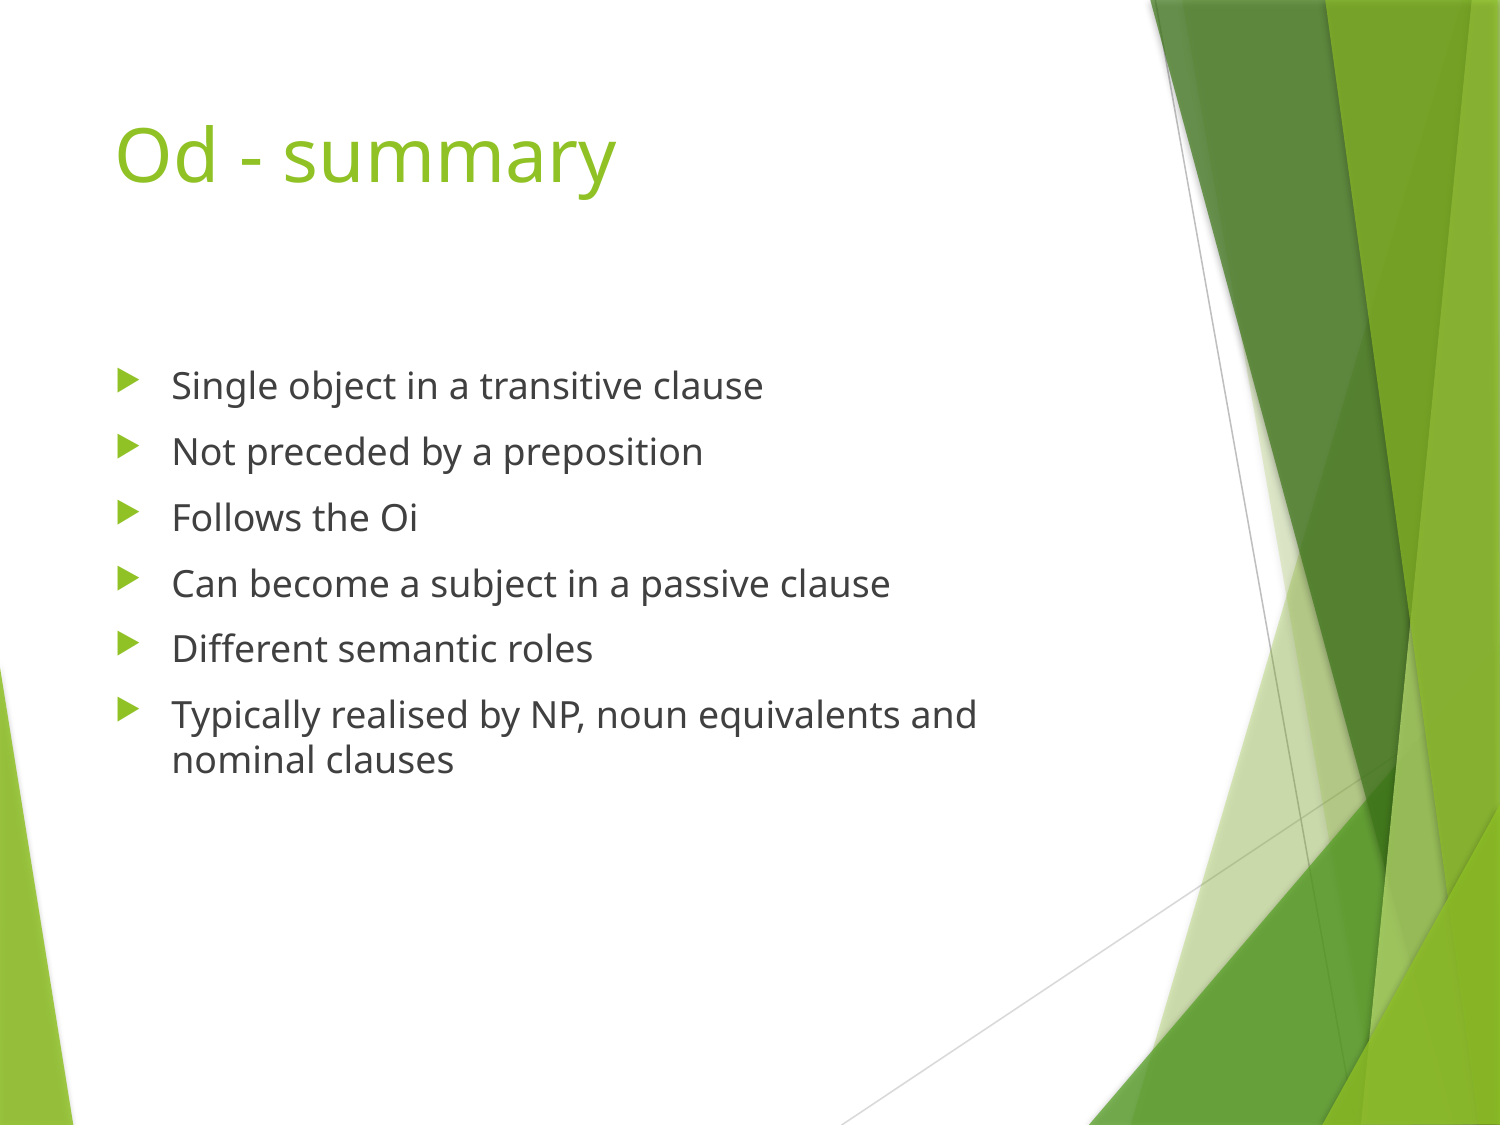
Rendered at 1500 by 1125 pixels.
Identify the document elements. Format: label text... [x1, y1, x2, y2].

title Od - summary [99, 99, 1142, 317]
list Single object in a transitive clause Not preceded by a preposition Follows the Oi Can become a subject in a passive clause Different semantic roles Typically realised by NP, noun equivalents and nominal clauses [99, 354, 1142, 992]
